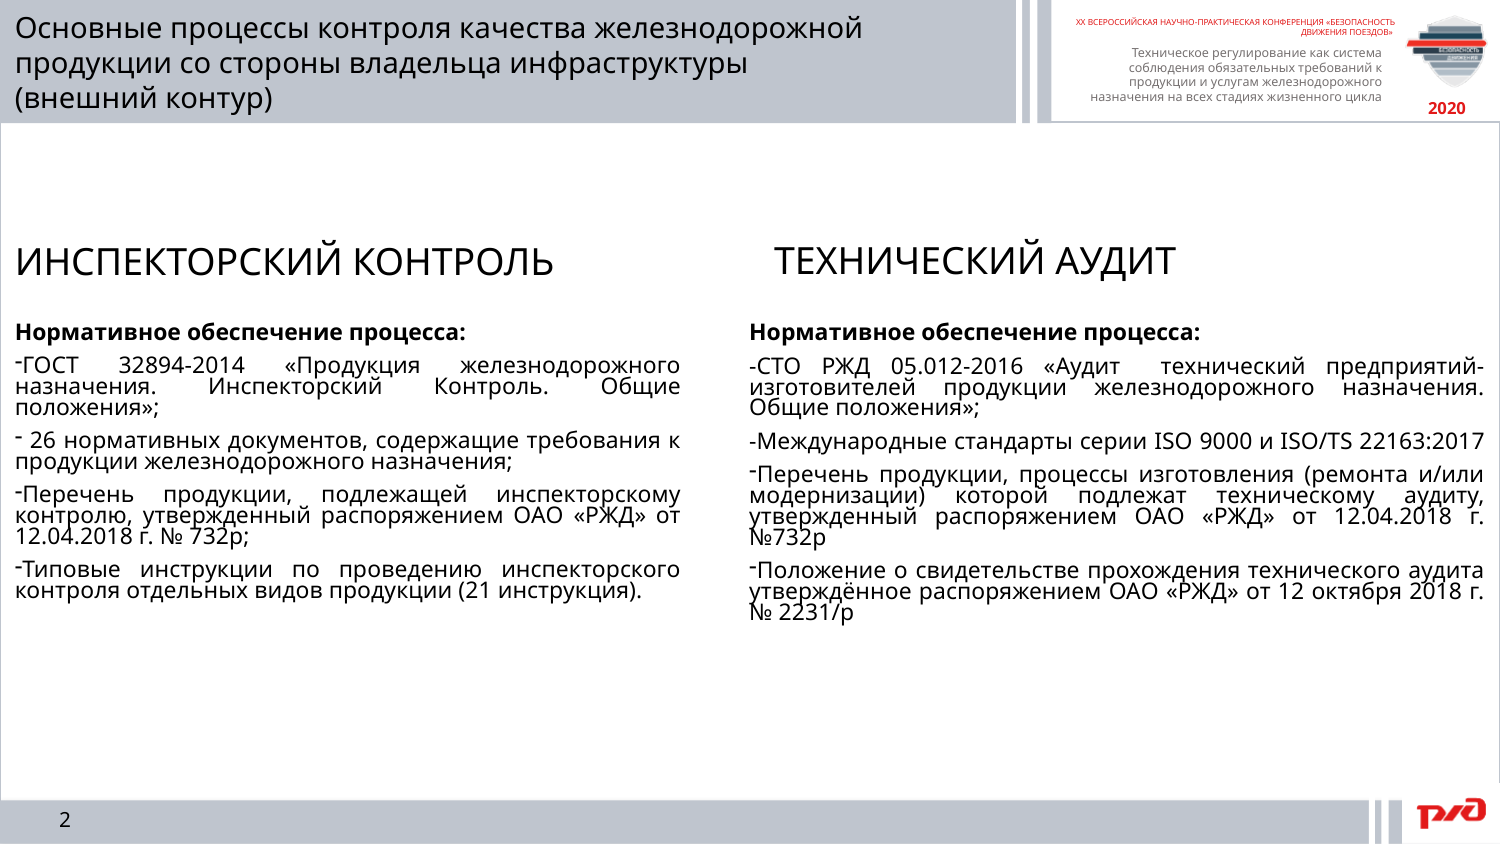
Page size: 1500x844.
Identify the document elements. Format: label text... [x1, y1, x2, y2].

text_box Основные процессы контроля качества железнодорожной продукции со стороны владельца инфраструктуры (внешний контур) [0, 2, 1016, 122]
text_box ТЕХНИЧЕСКИЙ АУДИТ [759, 229, 1192, 290]
picture [1402, 783, 1500, 844]
picture [1403, 14, 1490, 90]
text_box ИНСПЕКТОРСКИЙ КОНТРОЛЬ [0, 230, 688, 290]
text_box Нормативное обеспечение процесса: -СТО РЖД 05.012-2016 «Аудит технический предприятий-изготовителей продукции железнодорожного назначения. Общие положения»; -Международные стандарты серии ISO 9000 и ISO/TS 22163:2017 Перечень продукции, процессы изготовления (ремонта и/или модернизации) которой подлежат техническому аудиту, утвержденный распоряжением ОАО «РЖД» от 12.04.2018 г. №732р Положение о свидетельстве прохождения технического аудита утверждённое распоряжением ОАО «РЖД» от 12 октября 2018 г. № 2231/р [734, 317, 1500, 633]
text_box Нормативное обеспечение процесса: ГОСТ 32894-2014 «Продукция железнодорожного назначения. Инспекторский Контроль. Общие положения»; 26 нормативных документов, содержащие требования к продукции железнодорожного назначения; Перечень продукции, подлежащей инспекторскому контролю, утвержденный распоряжением ОАО «РЖД» от 12.04.2018 г. № 732р; Типовые инструкции по проведению инспекторского контроля отдельных видов продукции (21 инструкция). [0, 316, 697, 611]
